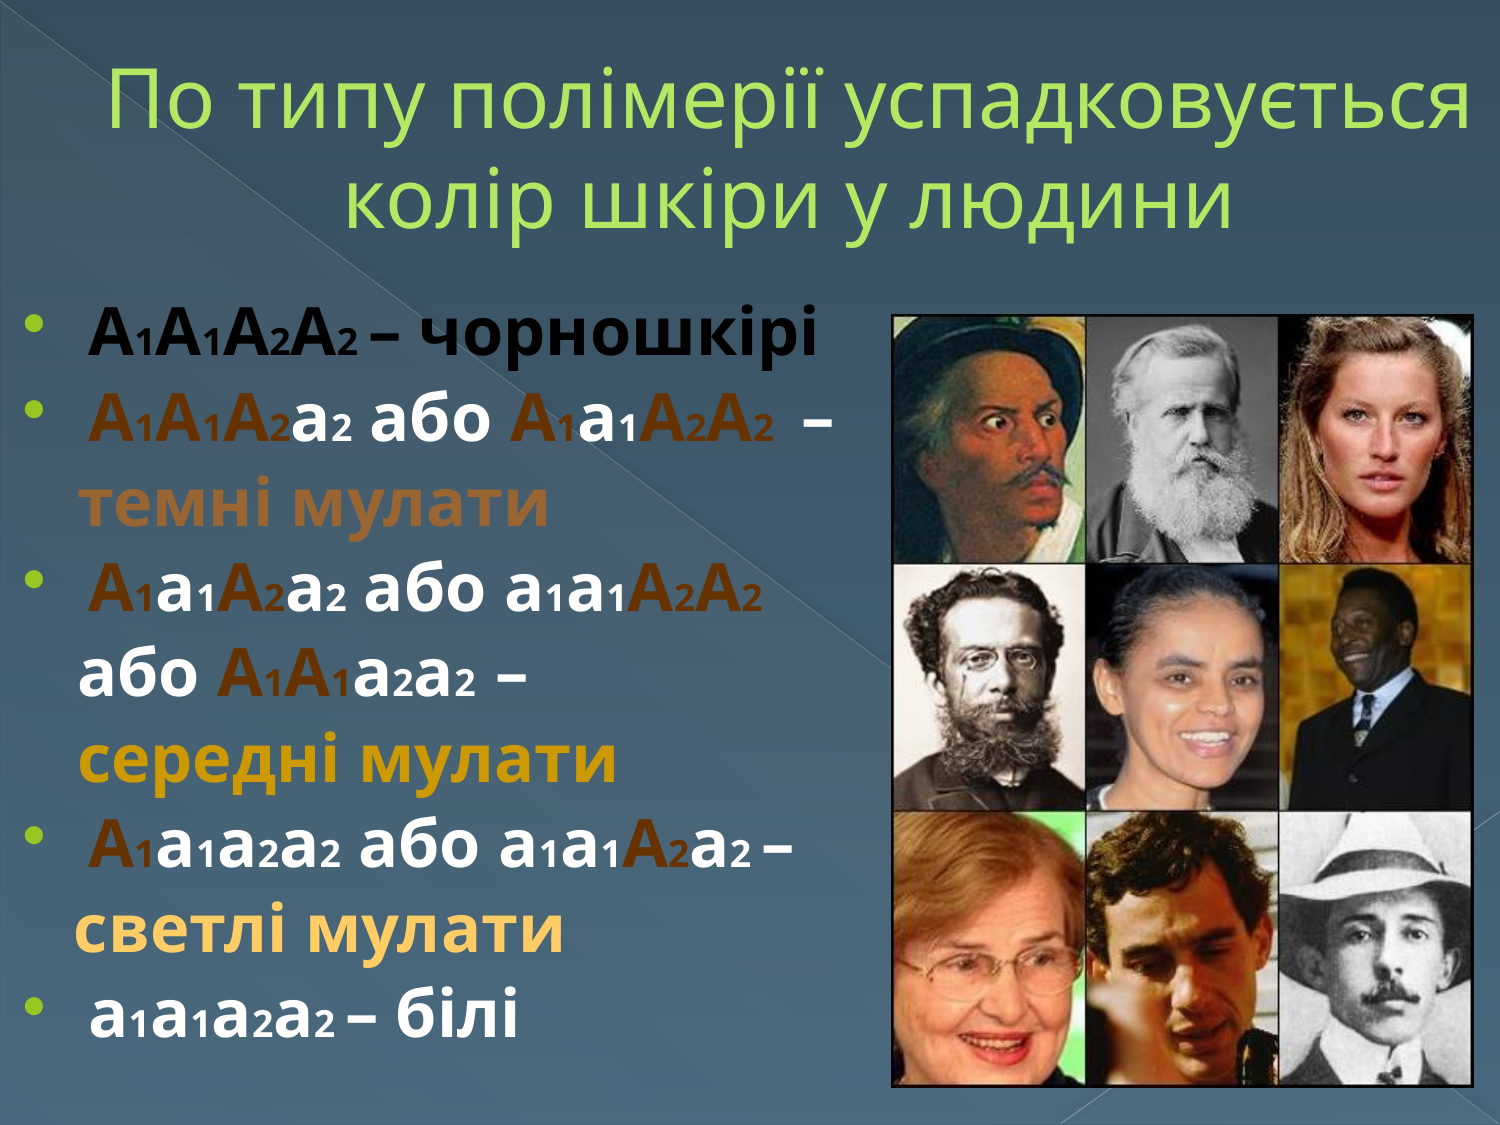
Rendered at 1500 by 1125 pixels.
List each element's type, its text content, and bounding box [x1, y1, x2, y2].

picture [891, 314, 1474, 1088]
list А1А1А2А2 – чорношкірі А1А1А2а2 або А1а1А2А2 – темні мулати А1а1А2а2 або а1а1А2А2 або А1А1а2а2 – середні мулати А1а1а2а2 або а1а1А2а2 – светлі мулати а1а1а2а2 – білі [0, 290, 987, 1125]
title По типу полімерії успадковується колір шкіри у людини [0, 0, 1500, 291]
